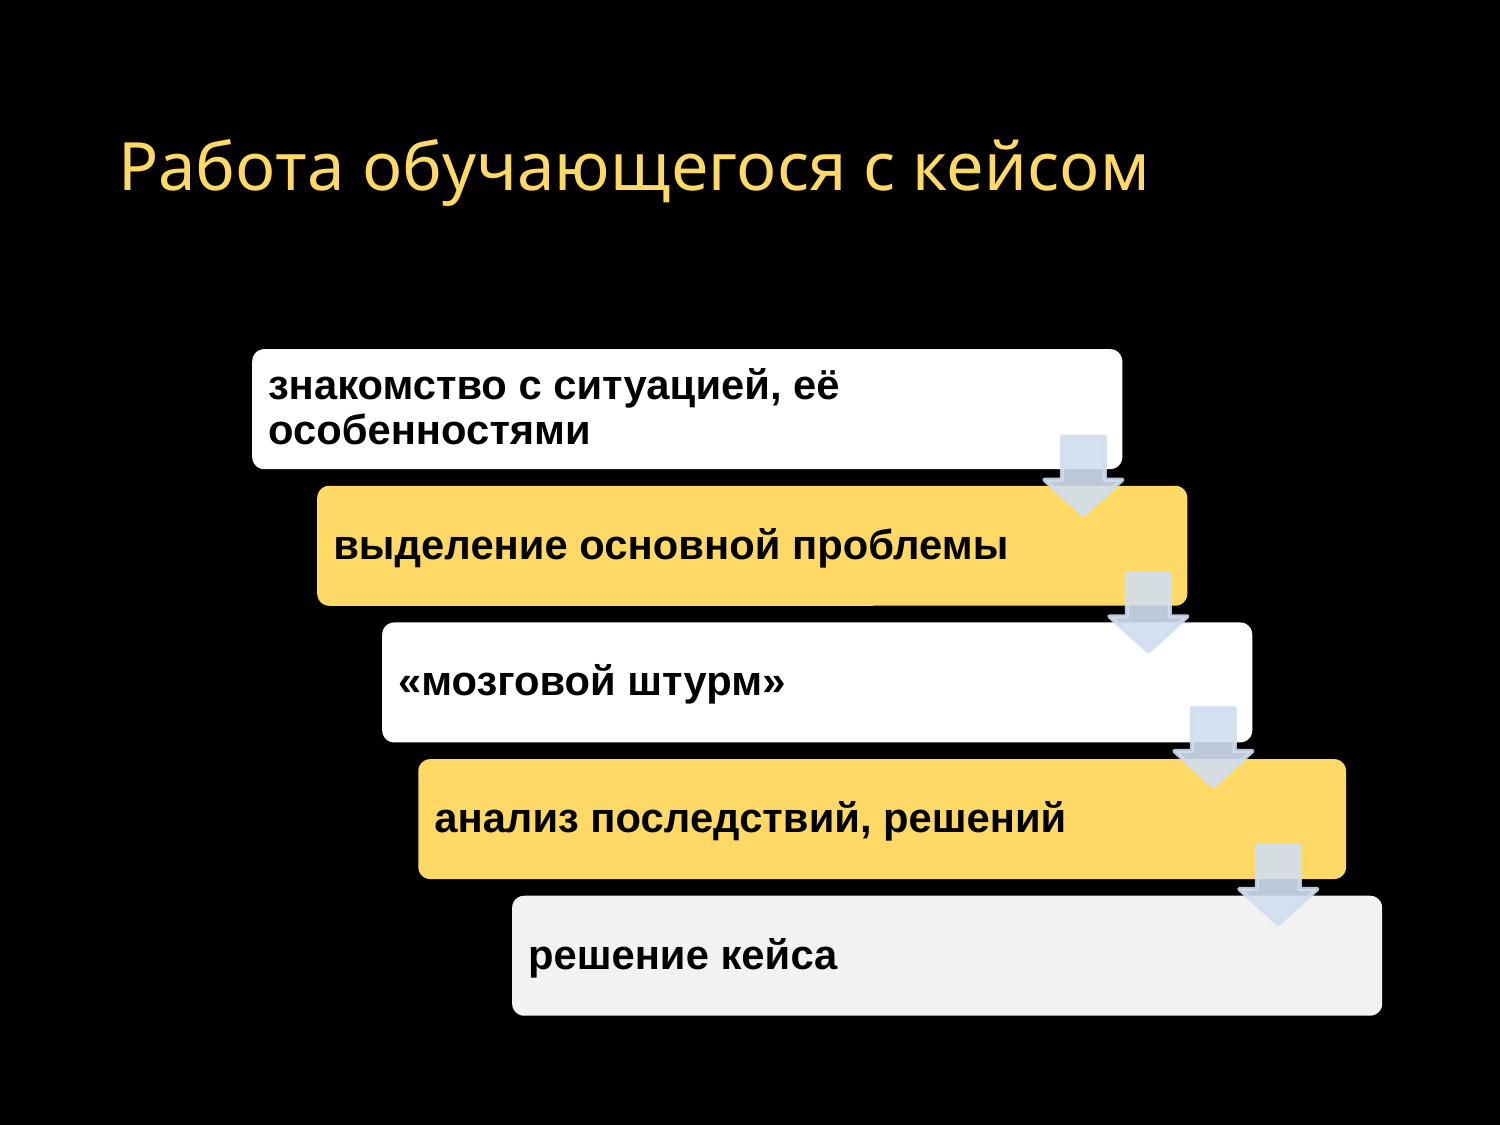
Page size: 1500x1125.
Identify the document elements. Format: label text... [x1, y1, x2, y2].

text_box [252, 348, 1383, 1017]
title Работа обучающегося с кейсом [103, 59, 1397, 278]
